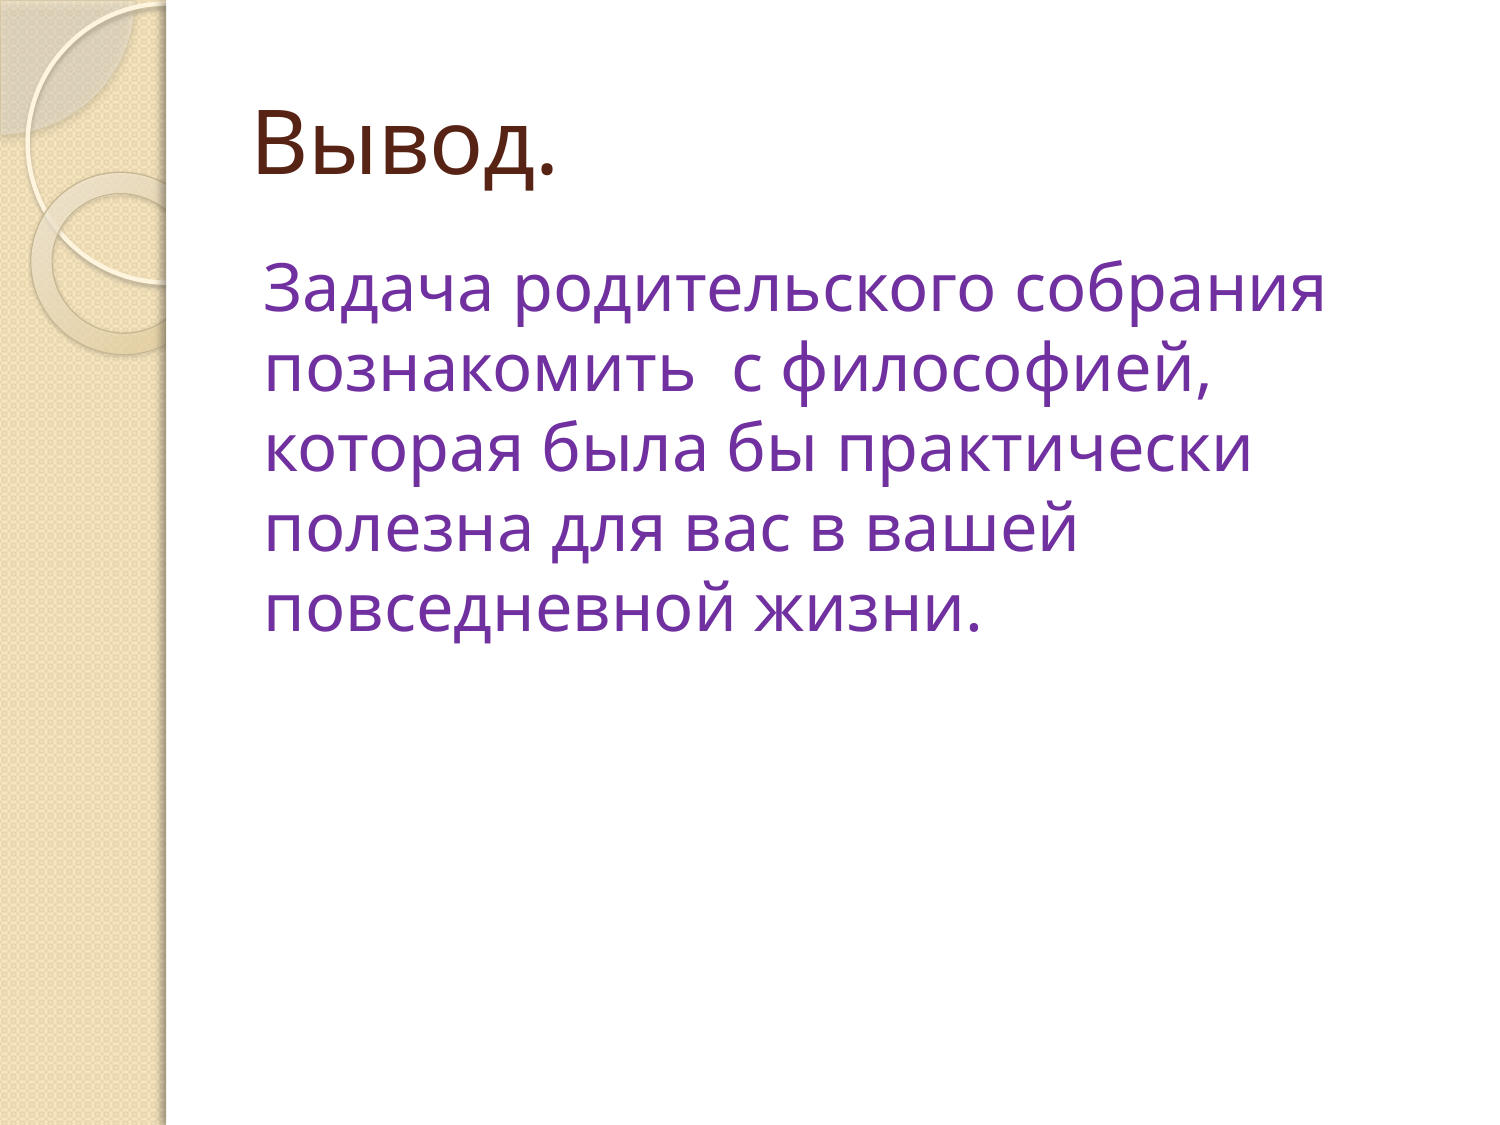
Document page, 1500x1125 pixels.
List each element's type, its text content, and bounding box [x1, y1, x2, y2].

title Вывод. [235, 45, 1466, 233]
list Задача родительского собрания познакомить с философией, которая была бы практически полезна для вас в вашей повседневной жизни. [235, 237, 1466, 1025]
